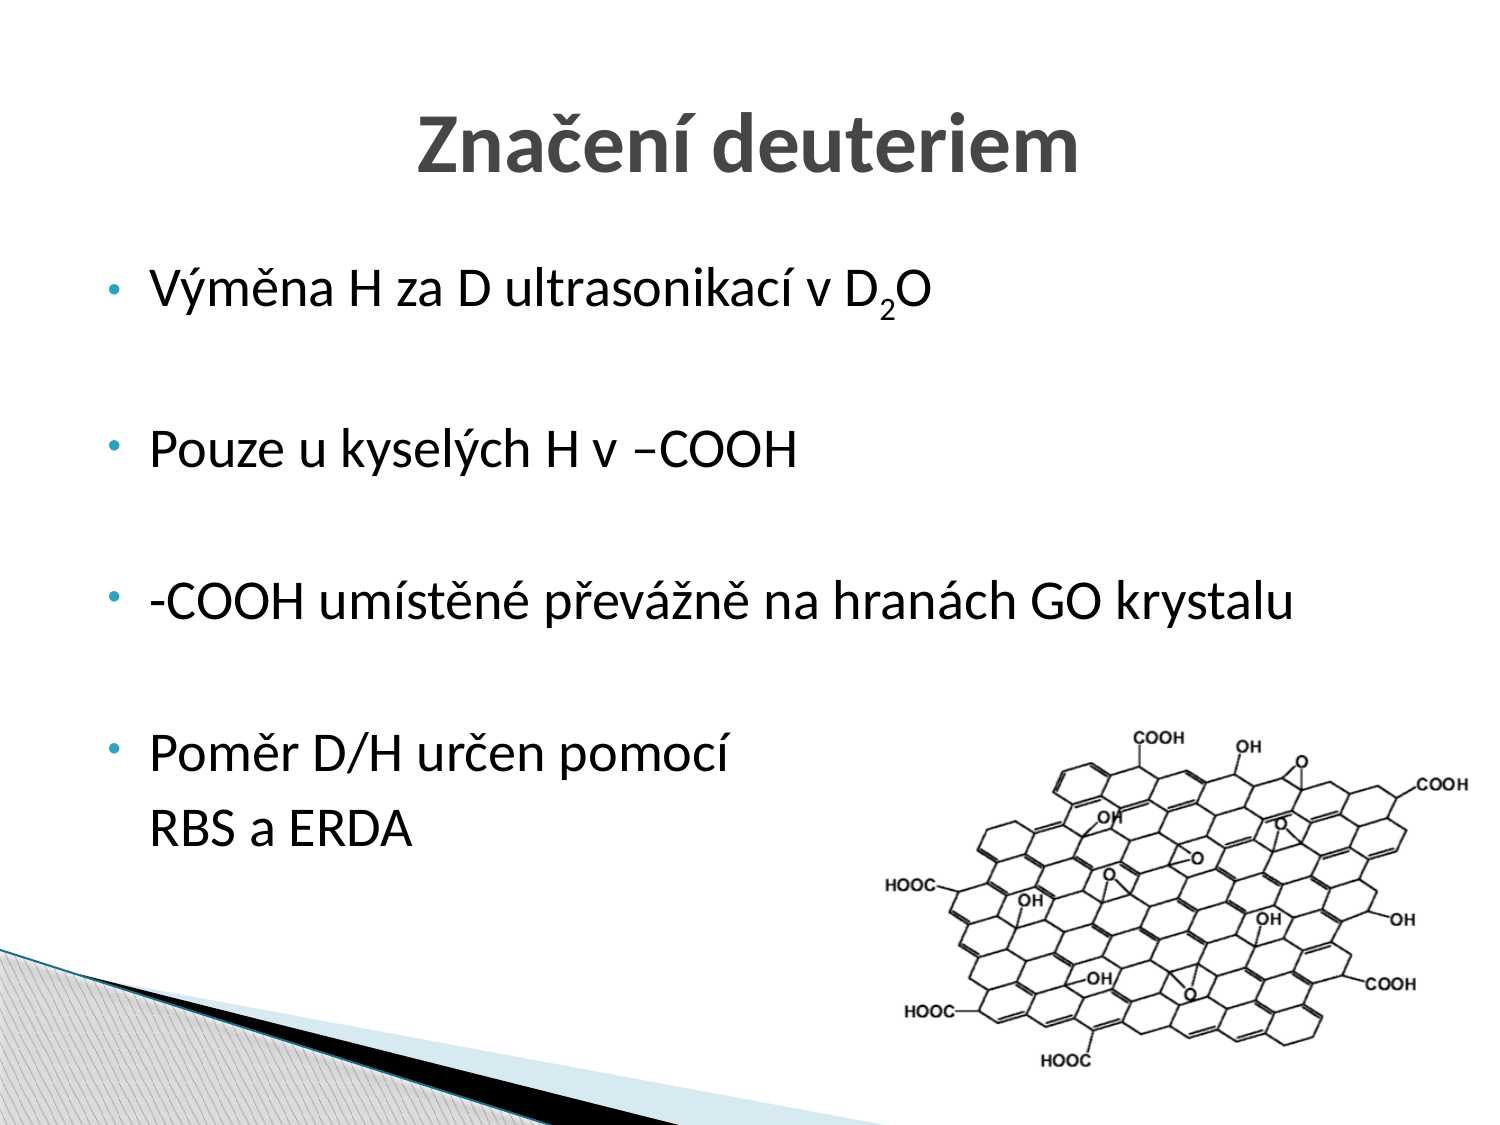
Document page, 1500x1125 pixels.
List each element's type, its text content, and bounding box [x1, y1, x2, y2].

picture [879, 727, 1480, 1079]
title Značení deuteriem [75, 45, 1425, 233]
list Výměna H za D ultrasonikací v D2O Pouze u kyselých H v –COOH -COOH umístěné převážně na hranách GO krystalu Poměr D/H určen pomocí RBS a ERDA [75, 243, 1425, 986]
